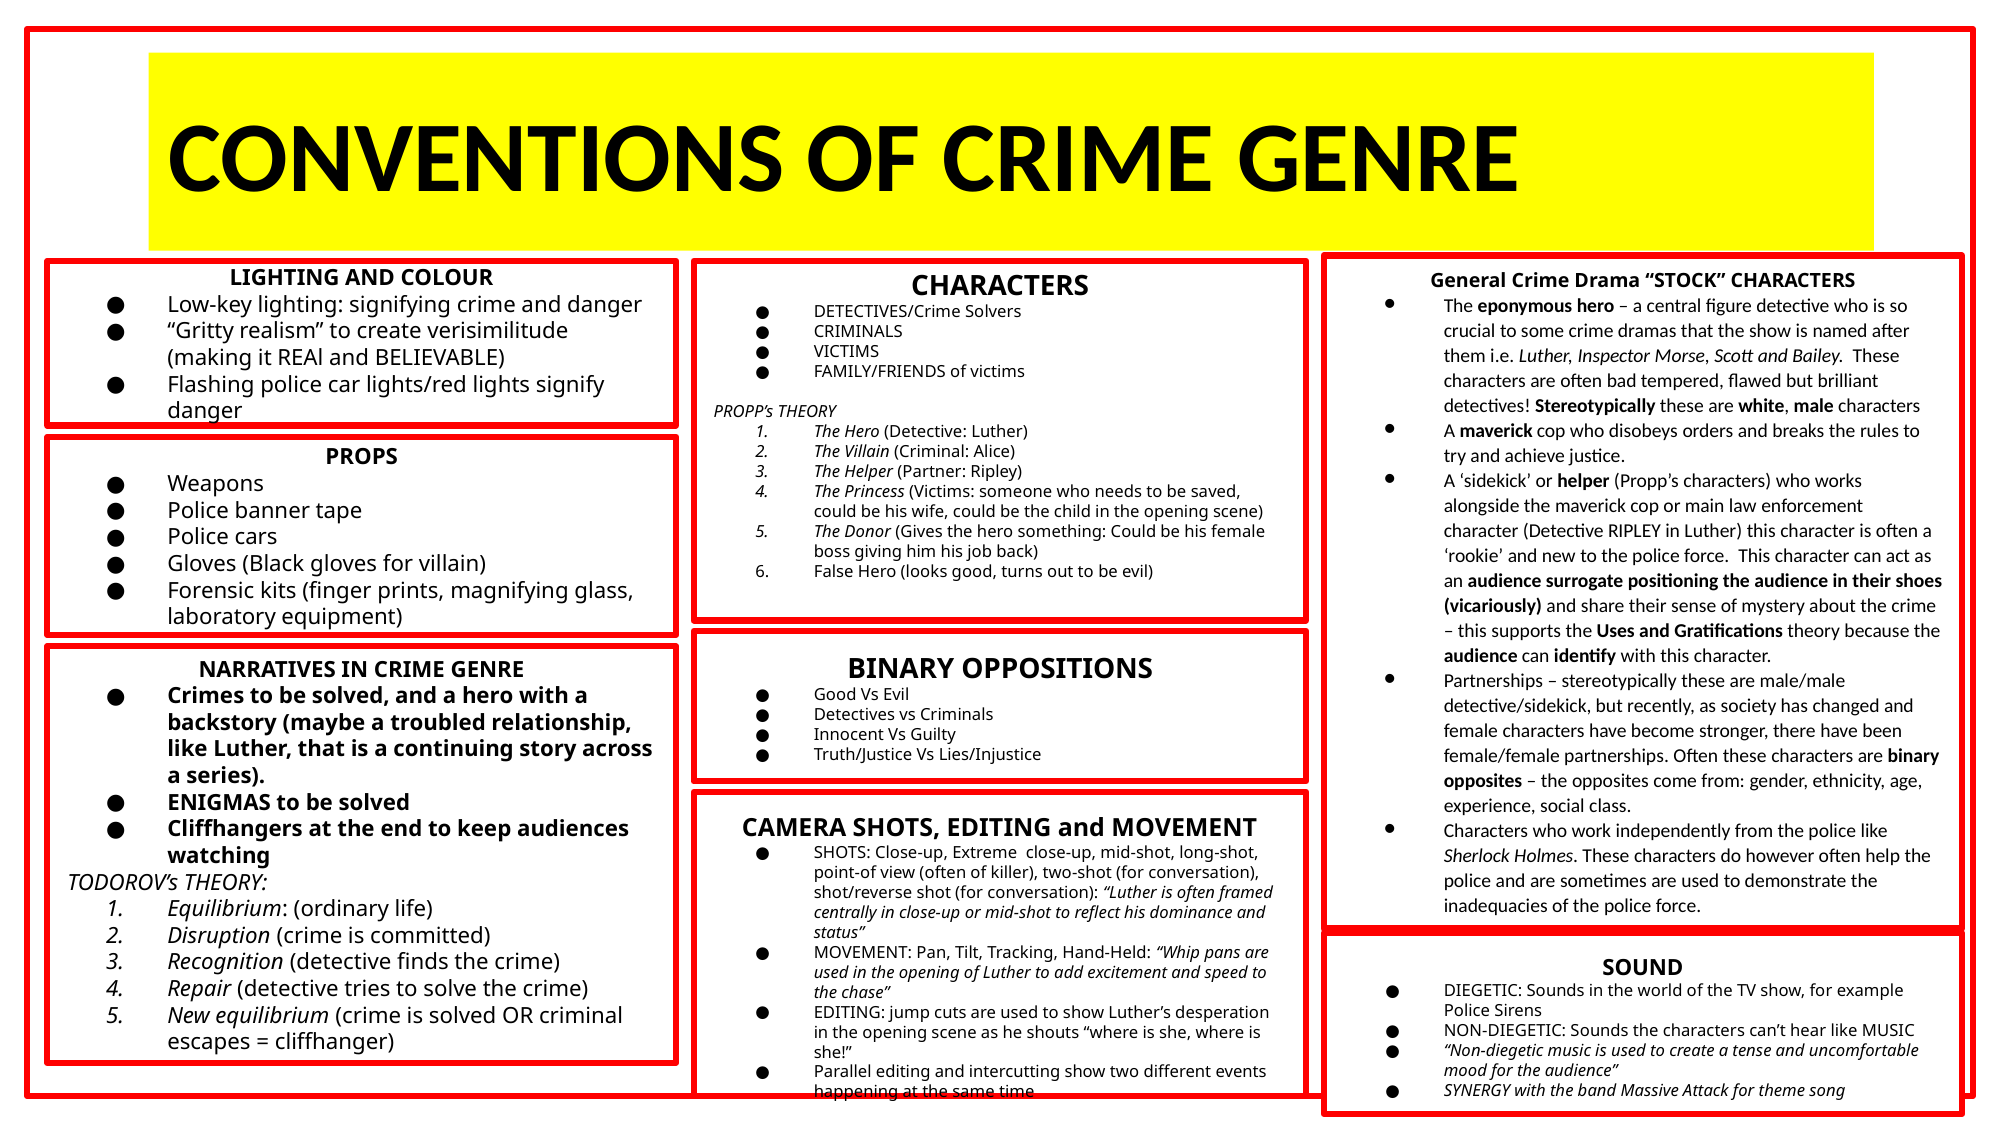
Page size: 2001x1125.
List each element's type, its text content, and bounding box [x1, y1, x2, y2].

text_box General Crime Drama “STOCK” CHARACTERS The eponymous hero – a central figure detective who is so crucial to some crime dramas that the show is named after them i.e. Luther, Inspector Morse, Scott and Bailey. These characters are often bad tempered, flawed but brilliant detectives! Stereotypically these are white, male characters A maverick cop who disobeys orders and breaks the rules to try and achieve justice. A ‘sidekick’ or helper (Propp’s characters) who works alongside the maverick cop or main law enforcement character (Detective RIPLEY in Luther) this character is often a ‘rookie’ and new to the police force. This character can act as an audience surrogate positioning the audience in their shoes (vicariously) and share their sense of mystery about the crime – this supports the Uses and Gratifications theory because the audience can identify with this character. Partnerships – stereotypically these are male/male detective/sidekick, but recently, as society has changed and female characters have become stronger, there have been female/female partnerships. Often these characters are binary opposites – the opposites come from: gender, ethnicity, age, experience, social class. Characters who work independently from the police like Sherlock Holmes. These characters do however often help the police and are sometimes are used to demonstrate the inadequacies of the police force. [1323, 255, 1963, 929]
text_box LIGHTING AND COLOUR Low-key lighting: signifying crime and danger “Gritty realism” to create verisimilitude (making it REAl and BELIEVABLE) Flashing police car lights/red lights signify danger [47, 260, 677, 426]
text_box SOUND DIEGETIC: Sounds in the world of the TV show, for example Police Sirens NON-DIEGETIC: Sounds the characters can’t hear like MUSIC “Non-diegetic music is used to create a tense and uncomfortable mood for the audience” SYNERGY with the band Massive Attack for theme song [1323, 933, 1963, 1114]
text_box PROPS Weapons Police banner tape Police cars Gloves (Black gloves for villain) Forensic kits (finger prints, magnifying glass, laboratory equipment) [47, 436, 677, 635]
text_box CONVENTIONS OF CRIME GENRE [148, 52, 1874, 251]
text_box CAMERA SHOTS, EDITING and MOVEMENT SHOTS: Close-up, Extreme close-up, mid-shot, long-shot, point-of view (often of killer), two-shot (for conversation), shot/reverse shot (for conversation): “Luther is often framed centrally in close-up or mid-shot to reflect his dominance and status” MOVEMENT: Pan, Tilt, Tracking, Hand-Held: “Whip pans are used in the opening of Luther to add excitement and speed to the chase” EDITING: jump cuts are used to show Luther’s desperation in the opening scene as he shouts “where is she, where is she!” Parallel editing and intercutting show two different events happening at the same time [693, 791, 1307, 1096]
text_box [27, 29, 1973, 1096]
text_box BINARY OPPOSITIONS Good Vs Evil Detectives vs Criminals Innocent Vs Guilty Truth/Justice Vs Lies/Injustice [693, 630, 1307, 782]
text_box CHARACTERS DETECTIVES/Crime Solvers CRIMINALS VICTIMS FAMILY/FRIENDS of victims PROPP’s THEORY The Hero (Detective: Luther) The Villain (Criminal: Alice) The Helper (Partner: Ripley) The Princess (Victims: someone who needs to be saved, could be his wife, could be the child in the opening scene) The Donor (Gives the hero something: Could be his female boss giving him his job back) False Hero (looks good, turns out to be evil) [693, 260, 1307, 621]
text_box NARRATIVES IN CRIME GENRE Crimes to be solved, and a hero with a backstory (maybe a troubled relationship, like Luther, that is a continuing story across a series). ENIGMAS to be solved Cliffhangers at the end to keep audiences watching TODOROV’s THEORY: Equilibrium: (ordinary life) Disruption (crime is committed) Recognition (detective finds the crime) Repair (detective tries to solve the crime) New equilibrium (crime is solved OR criminal escapes = cliffhanger) [47, 646, 677, 1063]
